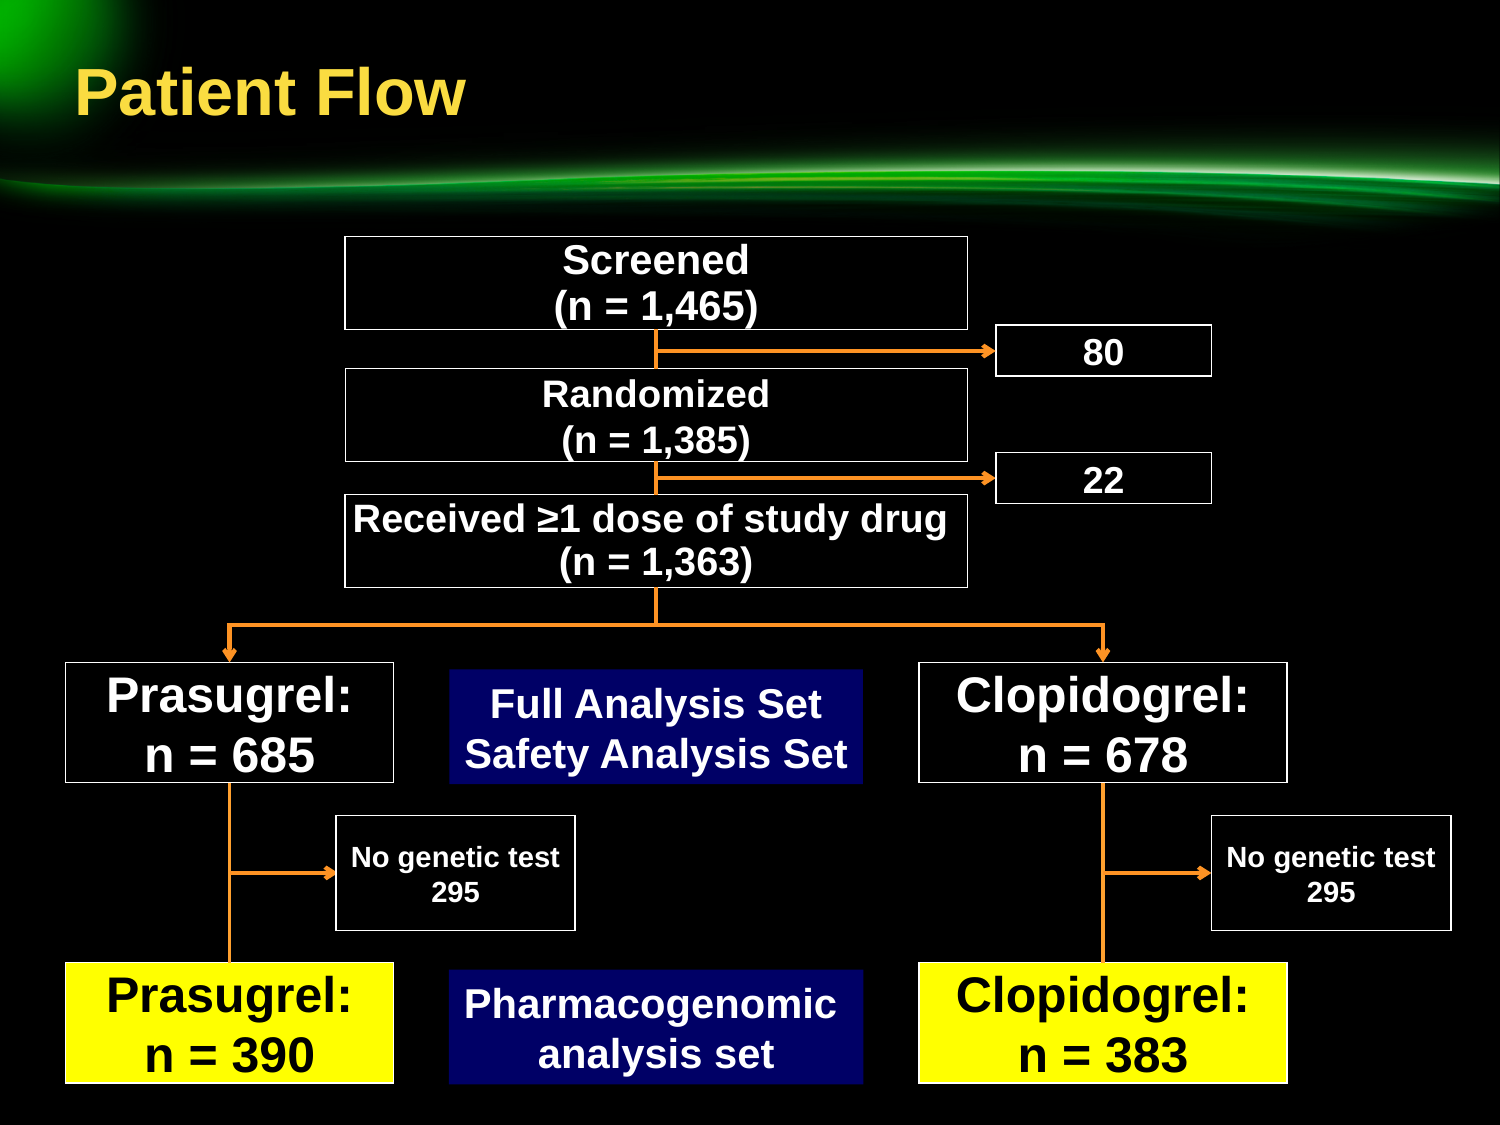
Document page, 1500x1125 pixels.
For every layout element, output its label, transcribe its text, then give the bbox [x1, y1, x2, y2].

text_box No genetic test 295 [335, 815, 576, 931]
text_box Clopidogrel: n = 383 [919, 962, 1287, 1083]
text_box Prasugrel: n = 685 [65, 662, 394, 783]
text_box Screened (n = 1,465) [345, 236, 968, 330]
text_box Pharmacogenomic analysis set [448, 969, 864, 1085]
text_box 80 [995, 325, 1212, 377]
text_box Received ≥1 dose of study drug (n = 1,363) [485, 494, 837, 588]
text_box Received ≥1 dose of study drug (n = 1,363) [922, 494, 968, 588]
picture [0, 0, 1500, 250]
title Patient Flow [59, 11, 1410, 176]
text_box Randomized (n = 1,385) [345, 368, 968, 462]
text_box Received ≥1 dose of study drug (n = 1,363) [345, 494, 400, 588]
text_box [842, 401, 918, 849]
text_box Clopidogrel: n = 678 [922, 662, 1287, 783]
text_box 22 [995, 452, 1212, 504]
text_box Prasugrel: n = 390 [65, 962, 394, 1083]
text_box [405, 411, 481, 839]
text_box Full Analysis Set Safety Analysis Set [485, 669, 837, 785]
text_box No genetic test 295 [1211, 815, 1451, 931]
